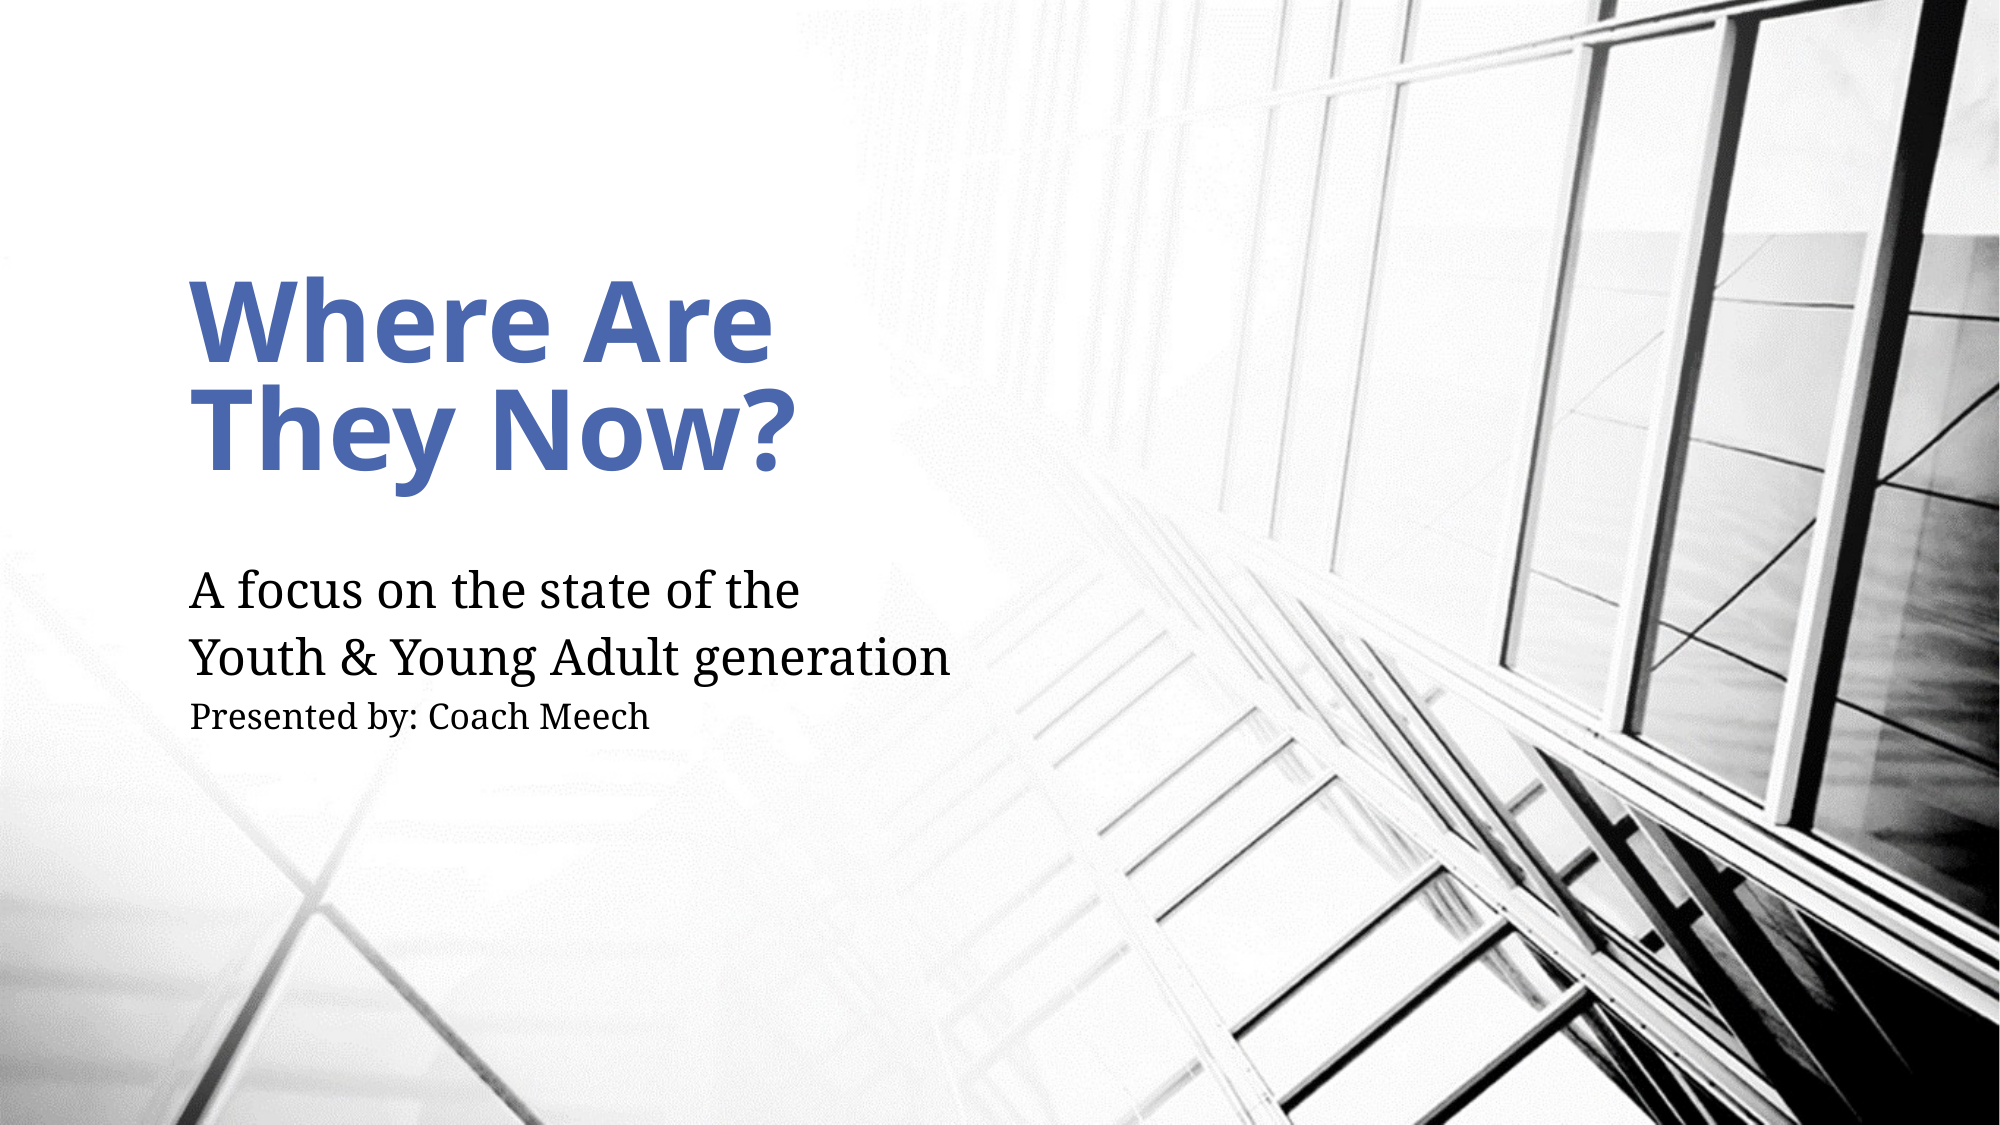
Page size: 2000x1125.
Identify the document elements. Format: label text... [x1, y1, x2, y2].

picture [0, 0, 2000, 1125]
title Where Are They Now? [174, 87, 1088, 500]
subtitle A focus on the state of the Youth & Young Adult generation Presented by: Coach Meech [174, 558, 1000, 788]
